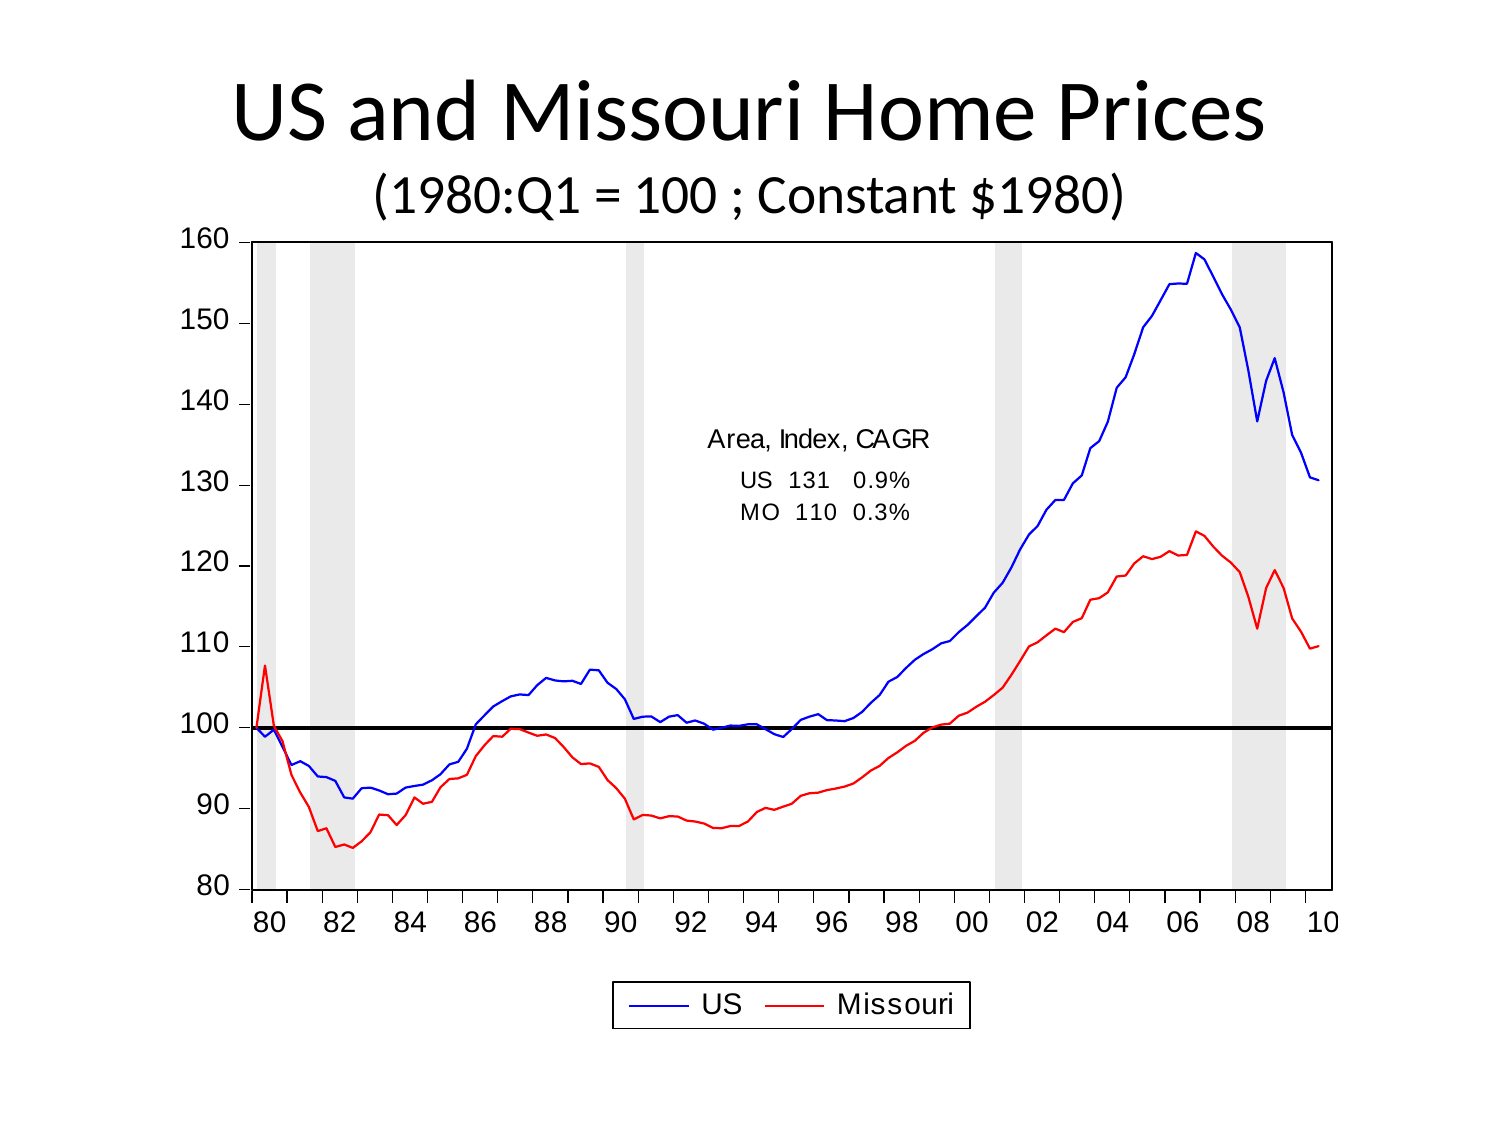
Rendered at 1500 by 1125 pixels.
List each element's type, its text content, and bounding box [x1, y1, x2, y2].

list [179, 220, 1338, 1030]
title US and Missouri Home Prices (1980:Q1 = 100 ; Constant $1980) [75, 45, 1425, 233]
